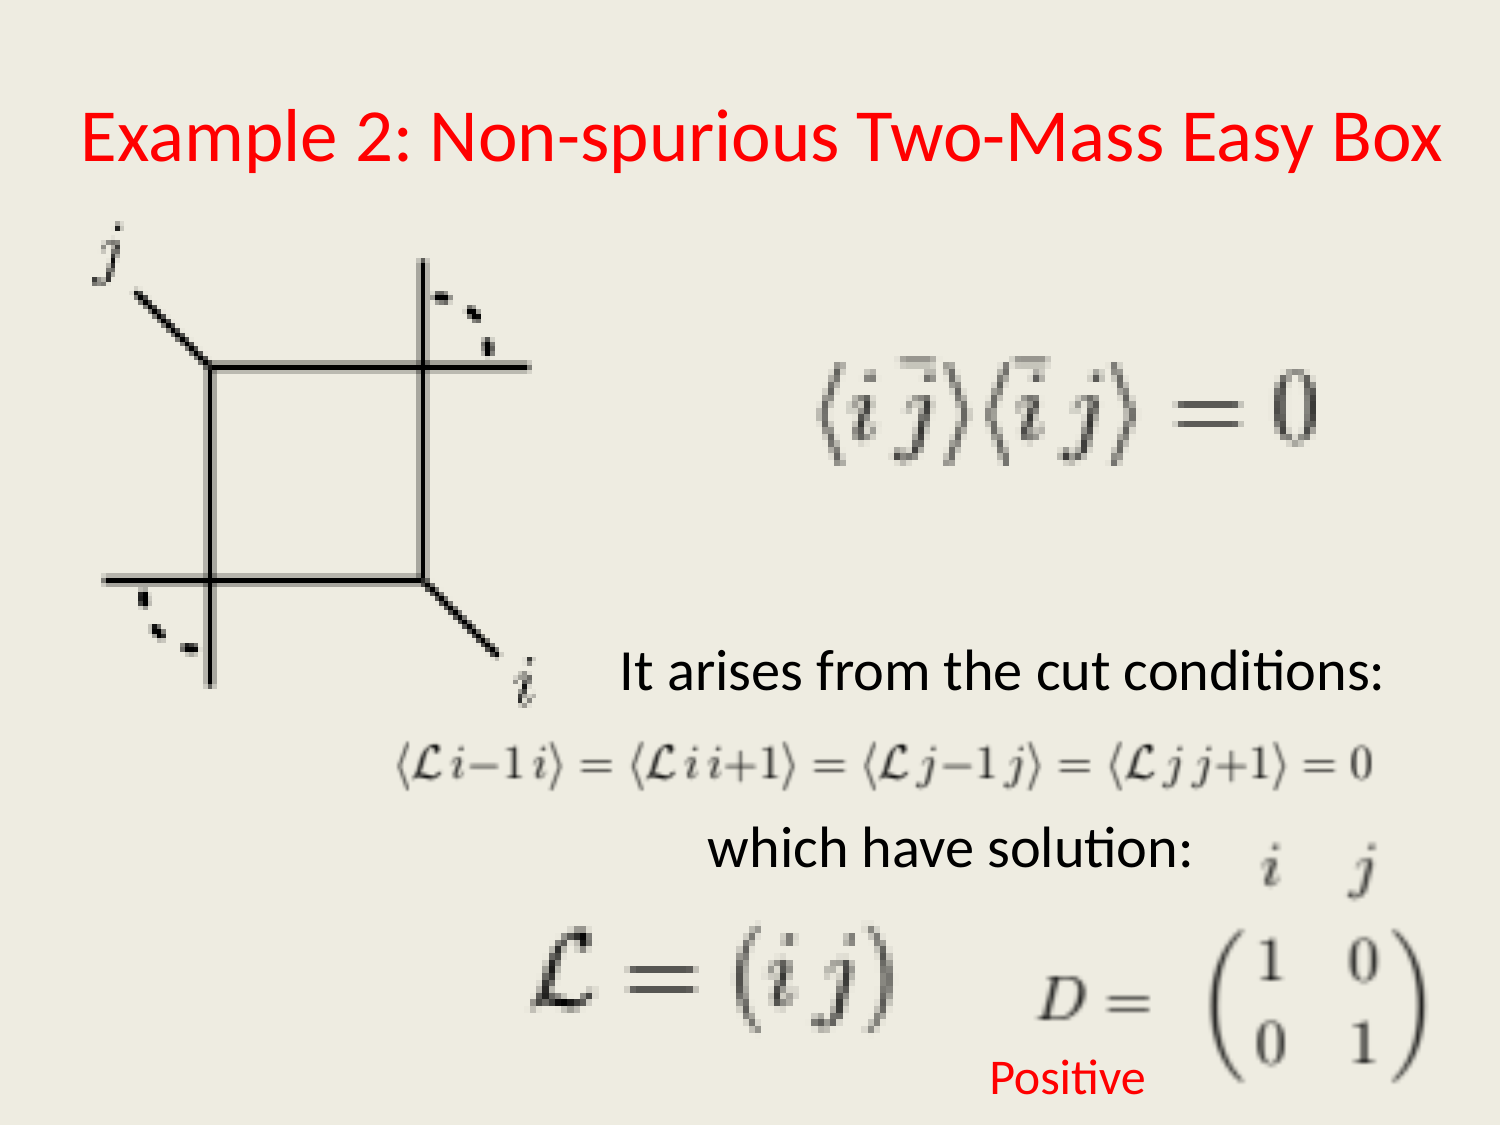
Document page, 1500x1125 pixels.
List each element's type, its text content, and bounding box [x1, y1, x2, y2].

picture [1012, 824, 1442, 1105]
picture [0, 208, 1376, 813]
text_box It arises from the cut conditions: [629, 624, 1401, 710]
text_box which have solution: [693, 821, 1014, 887]
picture [474, 887, 901, 1060]
text_box Positive [974, 1036, 1015, 1112]
picture [749, 324, 1323, 501]
title Example 2: Non-spurious Two-Mass Easy Box [50, 37, 1475, 225]
